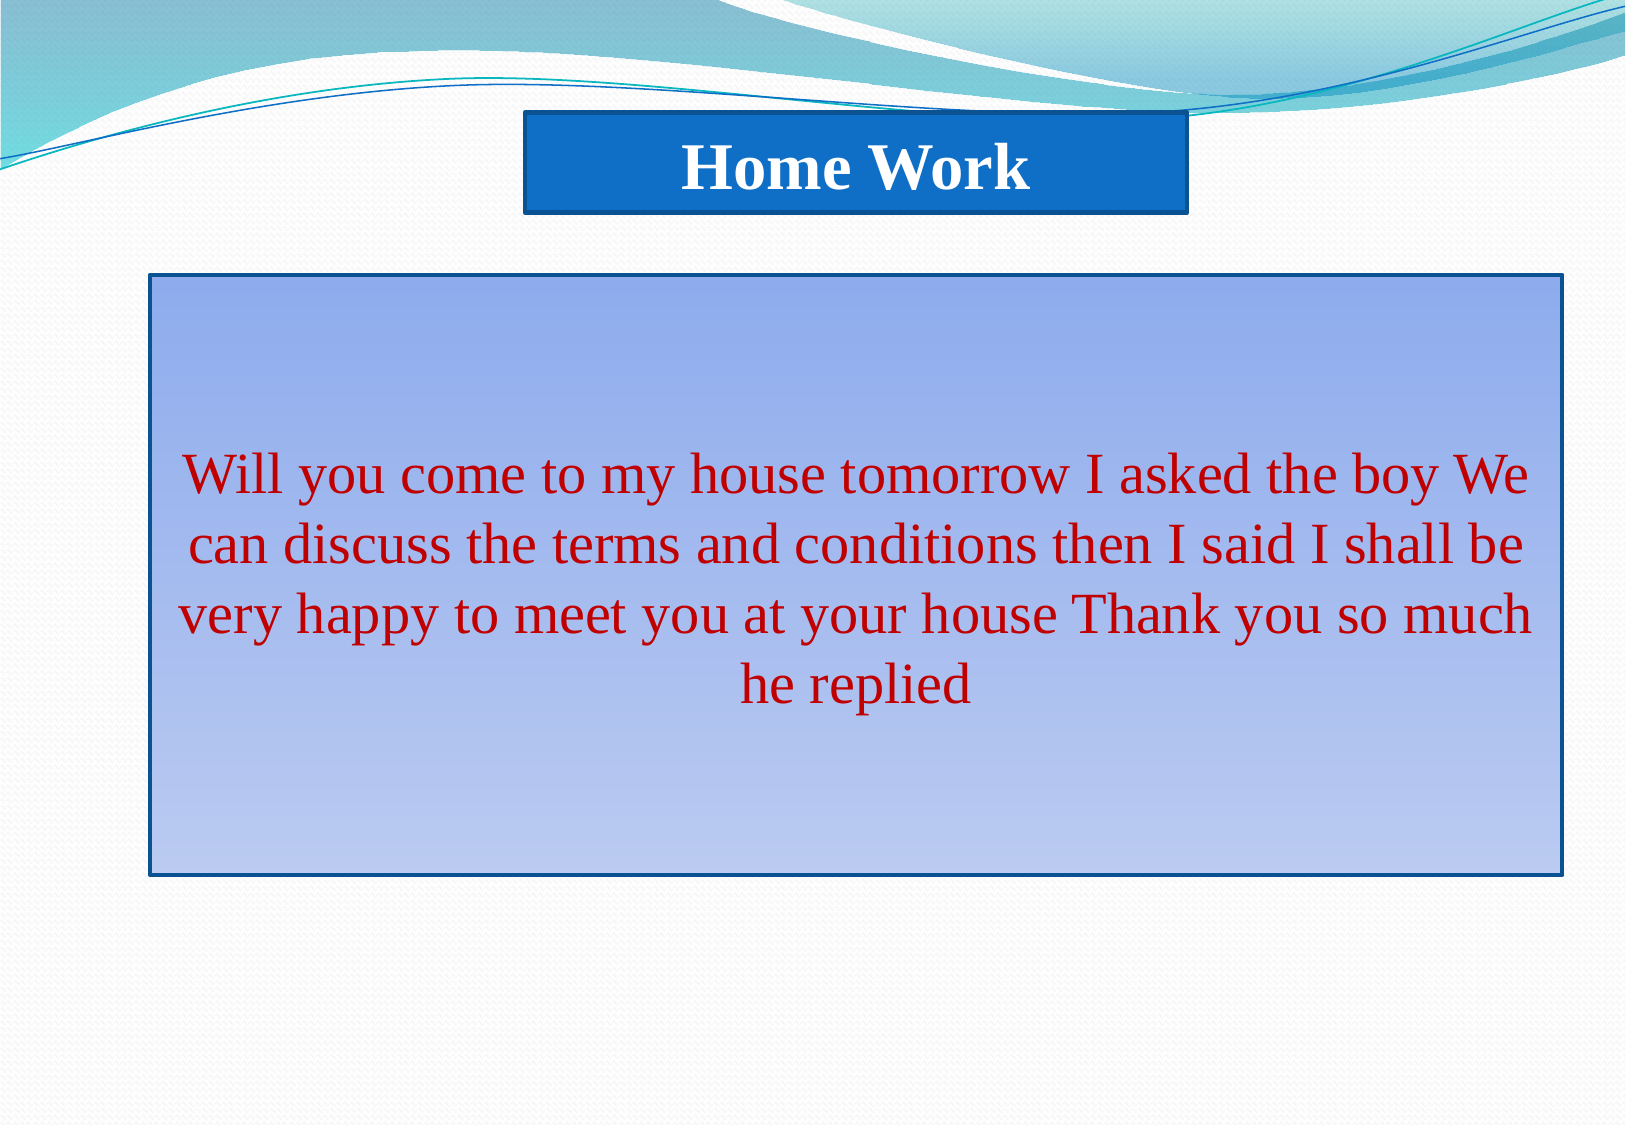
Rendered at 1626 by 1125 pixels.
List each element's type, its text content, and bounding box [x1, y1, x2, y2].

text_box Will you come to my house tomorrow I asked the boy We can discuss the terms and conditions then I said I shall be very happy to meet you at your house Thank you so much he replied [148, 273, 1564, 877]
text_box Home Work [523, 110, 1189, 215]
